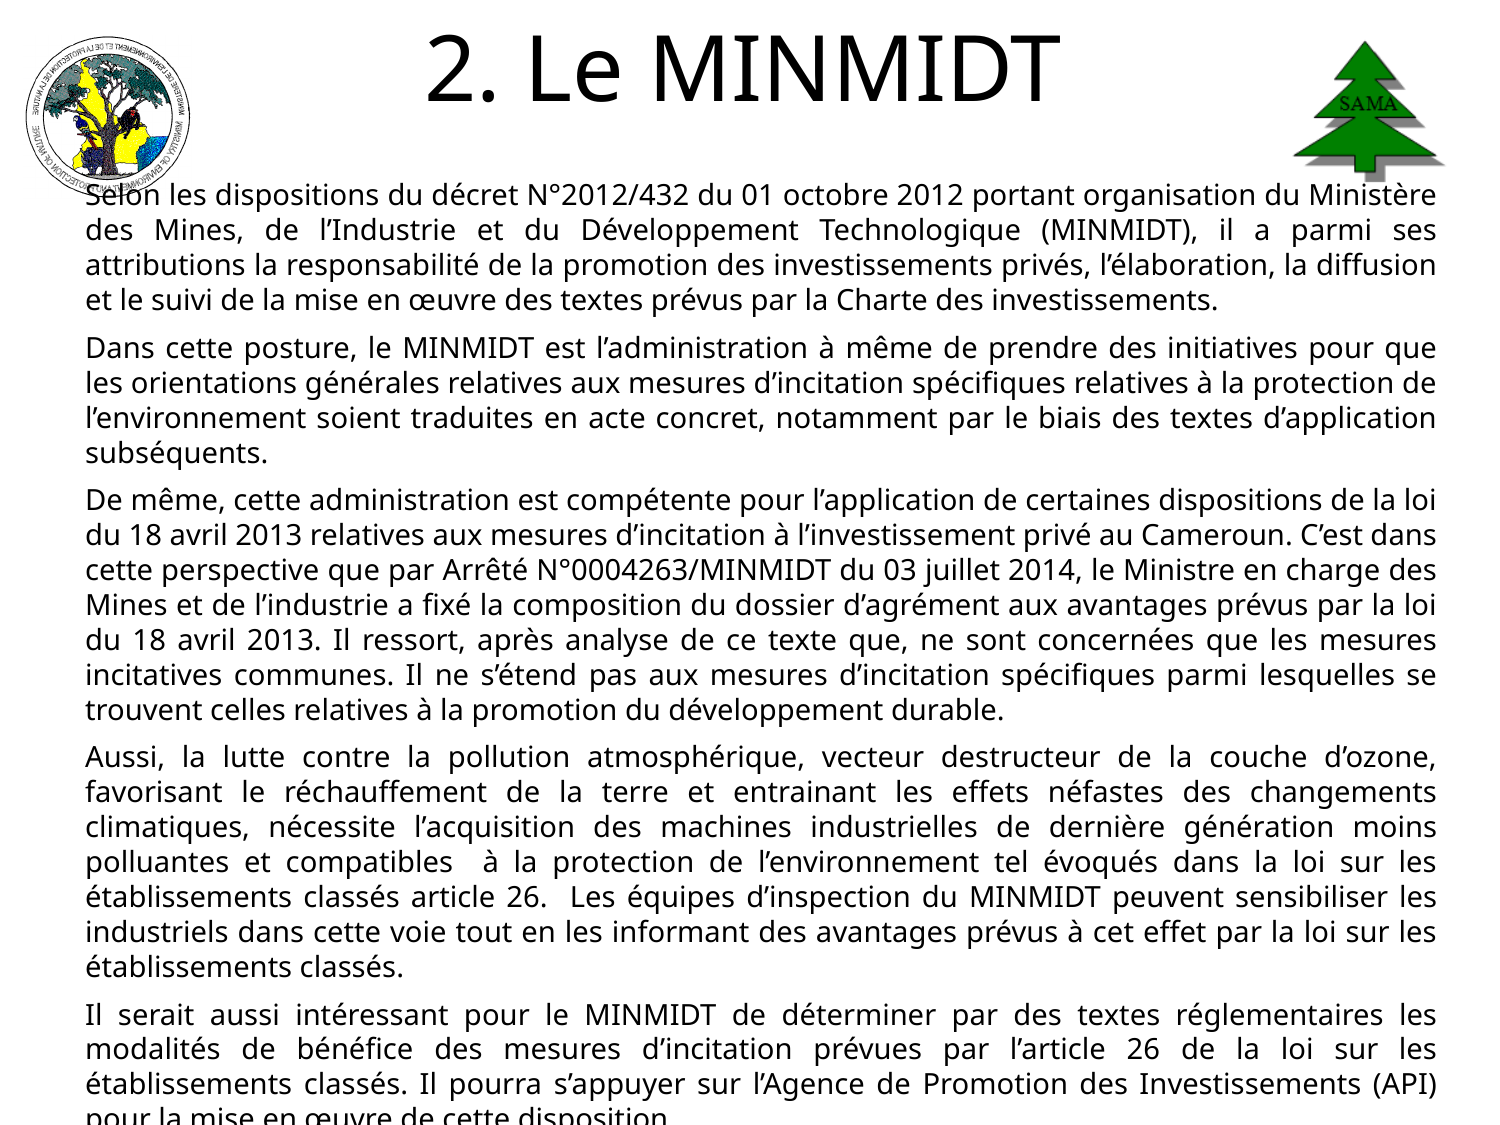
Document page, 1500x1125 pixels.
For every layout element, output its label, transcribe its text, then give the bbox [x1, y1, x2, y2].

text_box Selon les dispositions du décret N°2012/432 du 01 octobre 2012 portant organisation du Ministère des Mines, de l’Industrie et du Développement Technologique (MINMIDT), il a parmi ses attributions la responsabilité de la promotion des investissements privés, l’élaboration, la diffusion et le suivi de la mise en œuvre des textes prévus par la Charte des investissements. Dans cette posture, le MINMIDT est l’administration à même de prendre des initiatives pour que les orientations générales relatives aux mesures d’incitation spécifiques relatives à la protection de l’environnement soient traduites en acte concret, notamment par le biais des textes d’application subséquents. De même, cette administration est compétente pour l’application de certaines dispositions de la loi du 18 avril 2013 relatives aux mesures d’incitation à l’investissement privé au Cameroun. C’est dans cette perspective que par Arrêté N°0004263/MINMIDT du 03 juillet 2014, le Ministre en charge des Mines et de l’industrie a fixé la composition du dossier d’agrément aux avantages prévus par la loi du 18 avril 2013. Il ressort, après analyse de ce texte que, ne sont concernées que les mesures incitatives communes. Il ne s’étend pas aux mesures d’incitation spécifiques parmi lesquelles se trouvent celles relatives à la promotion du développement durable. Aussi, la lutte contre la pollution atmosphérique, vecteur destructeur de la couche d’ozone, favorisant le réchauffement de la terre et entrainant les effets néfastes des changements climatiques, nécessite l’acquisition des machines industrielles de dernière génération moins polluantes et compatibles à la protection de l’environnement tel évoqués dans la loi sur les établissements classés article 26. Les équipes d’inspection du MINMIDT peuvent sensibiliser les industriels dans cette voie tout en les informant des avantages prévus à cet effet par la loi sur les établissements classés. Il serait aussi intéressant pour le MINMIDT de déterminer par des textes réglementaires les modalités de bénéfice des mesures d’incitation prévues par l’article 26 de la loi sur les établissements classés. Il pourra s’appuyer sur l’Agence de Promotion des Investissements (API) pour la mise en œuvre de cette disposition. [70, 169, 1454, 1125]
picture [23, 34, 193, 200]
title 2. Le MINMIDT [105, 0, 1381, 129]
picture [1288, 34, 1451, 186]
